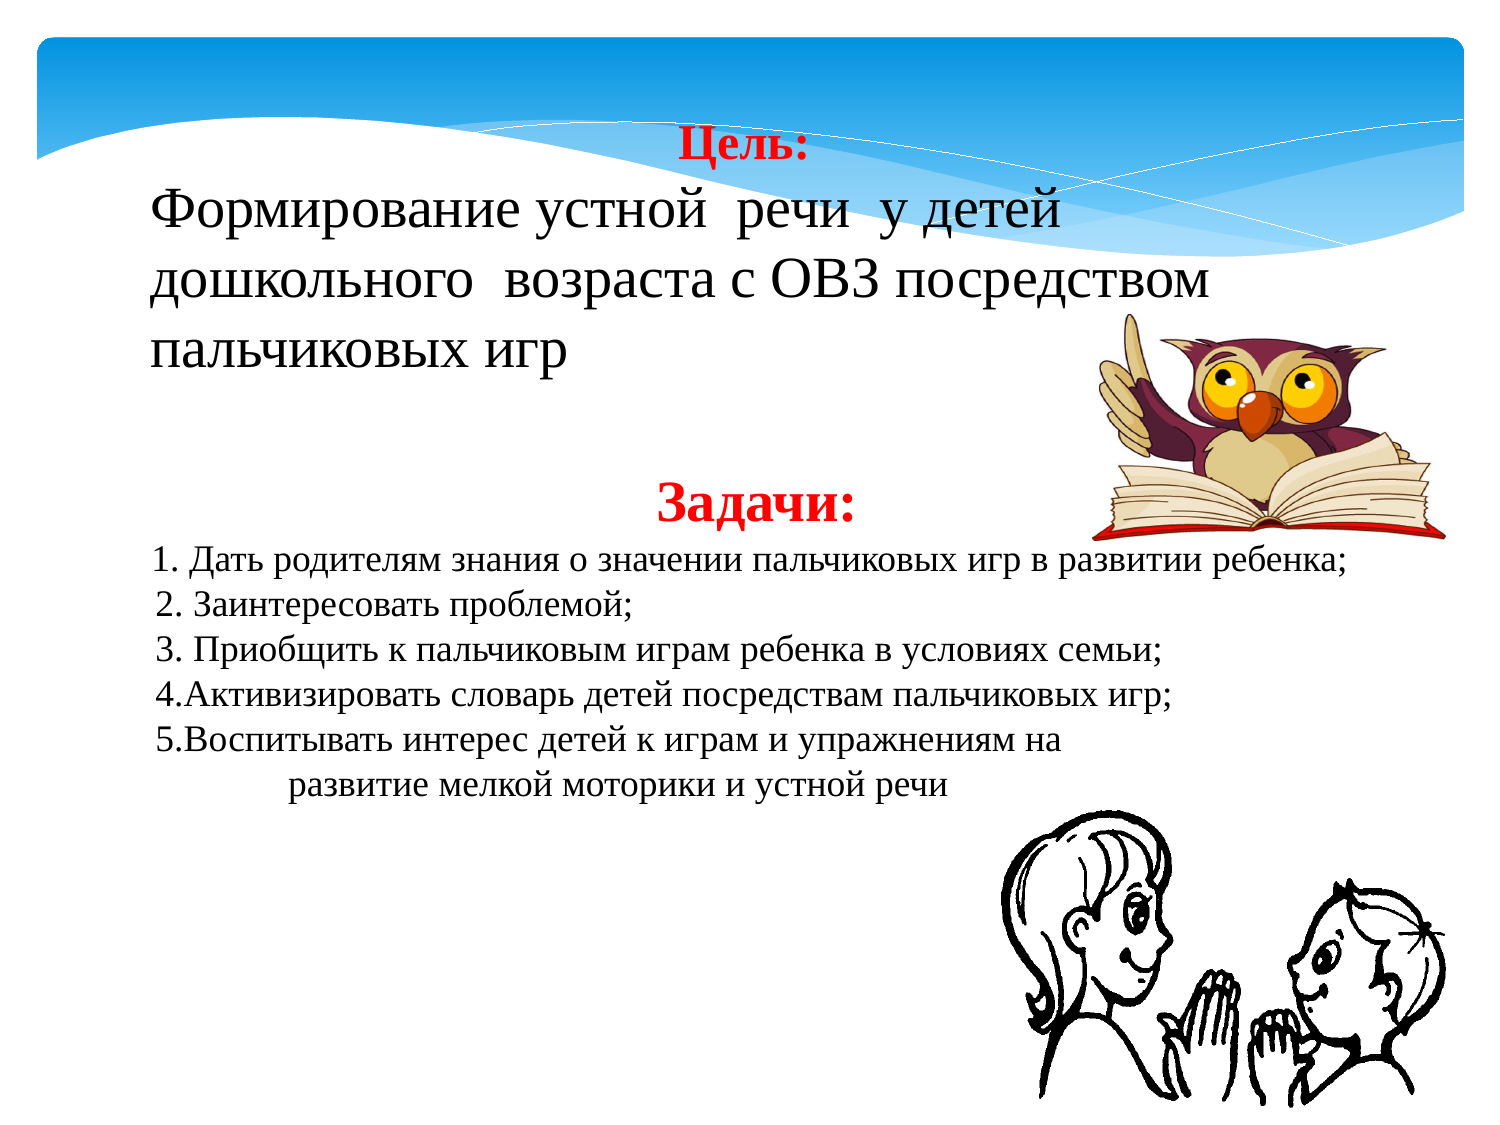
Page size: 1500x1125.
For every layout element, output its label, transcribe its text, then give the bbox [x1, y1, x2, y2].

picture [1092, 314, 1446, 541]
picture [1000, 810, 1446, 1109]
text_box Цель: Формирование устной речи у детей дошкольного возраста с ОВЗ посредством пальчиковых игр [135, 101, 1341, 387]
text_box Задачи: 1. Дать родителям знания о значении пальчиковых игр в развитии ребенка; 2. Заинтересовать проблемой; 3. Приобщить к пальчиковым играм ребенка в условиях семьи; 4.Активизировать словарь детей посредствам пальчиковых игр; 5.Воспитывать интерес детей к играм и упражнениям на развитие мелкой моторики и устной речи [112, 456, 1388, 811]
